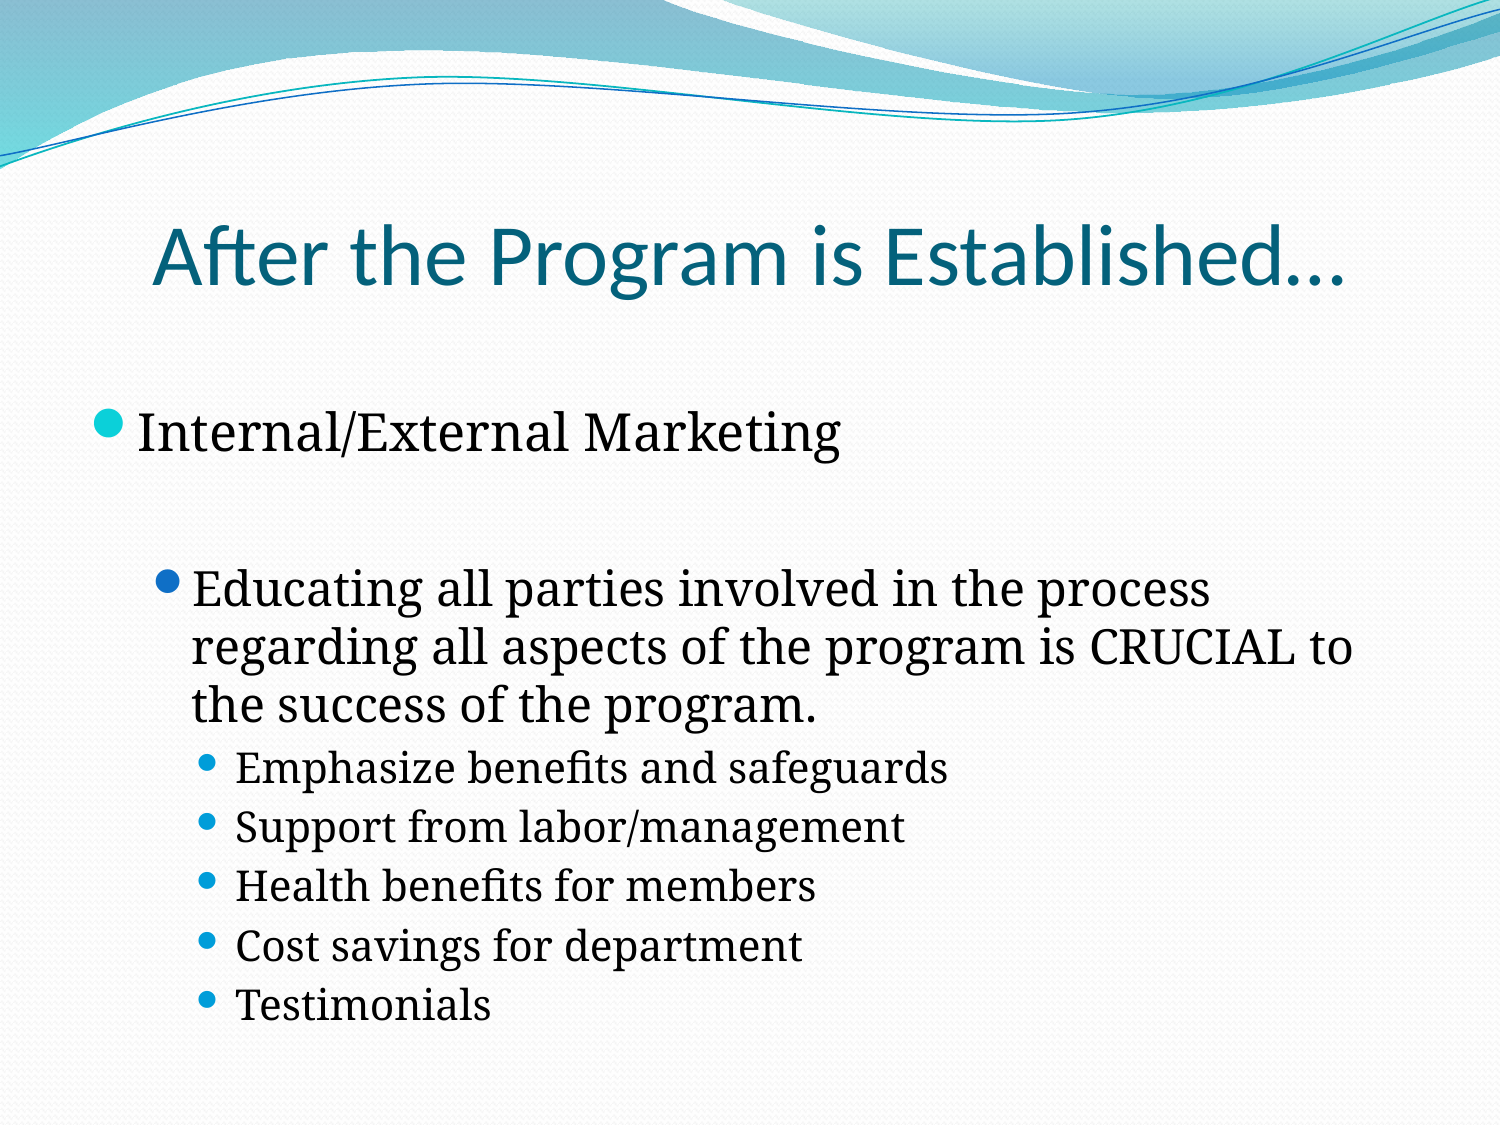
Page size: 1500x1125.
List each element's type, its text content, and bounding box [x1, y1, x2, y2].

title After the Program is Established… [75, 115, 1425, 303]
list Internal/External Marketing Educating all parties involved in the process regarding all aspects of the program is CRUCIAL to the success of the program. Emphasize benefits and safeguards Support from labor/management Health benefits for members Cost savings for department Testimonials [75, 317, 1425, 1038]
